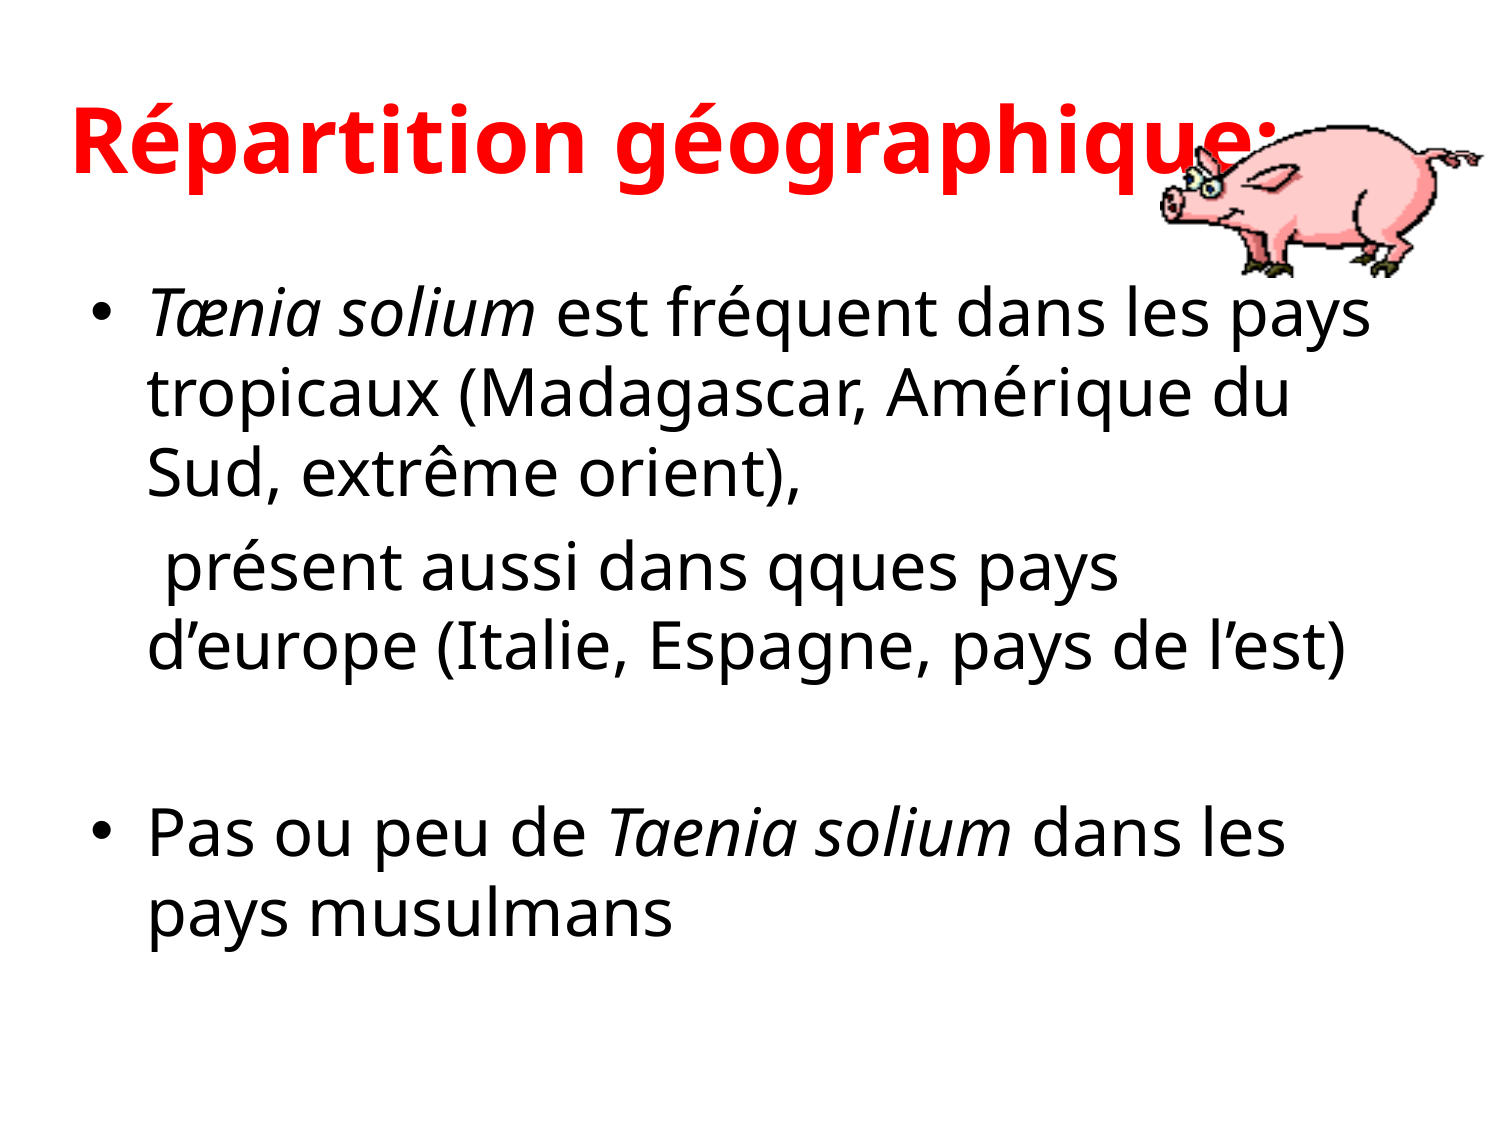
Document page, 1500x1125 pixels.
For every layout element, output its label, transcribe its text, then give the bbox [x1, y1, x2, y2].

title Répartition géographique: [0, 42, 1158, 231]
picture [1159, 42, 1500, 278]
list Tænia solium est fréquent dans les pays tropicaux (Madagascar, Amérique du Sud, extrême orient), présent aussi dans qques pays d’europe (Italie, Espagne, pays de l’est) Pas ou peu de Taenia solium dans les pays musulmans [75, 262, 1425, 1005]
